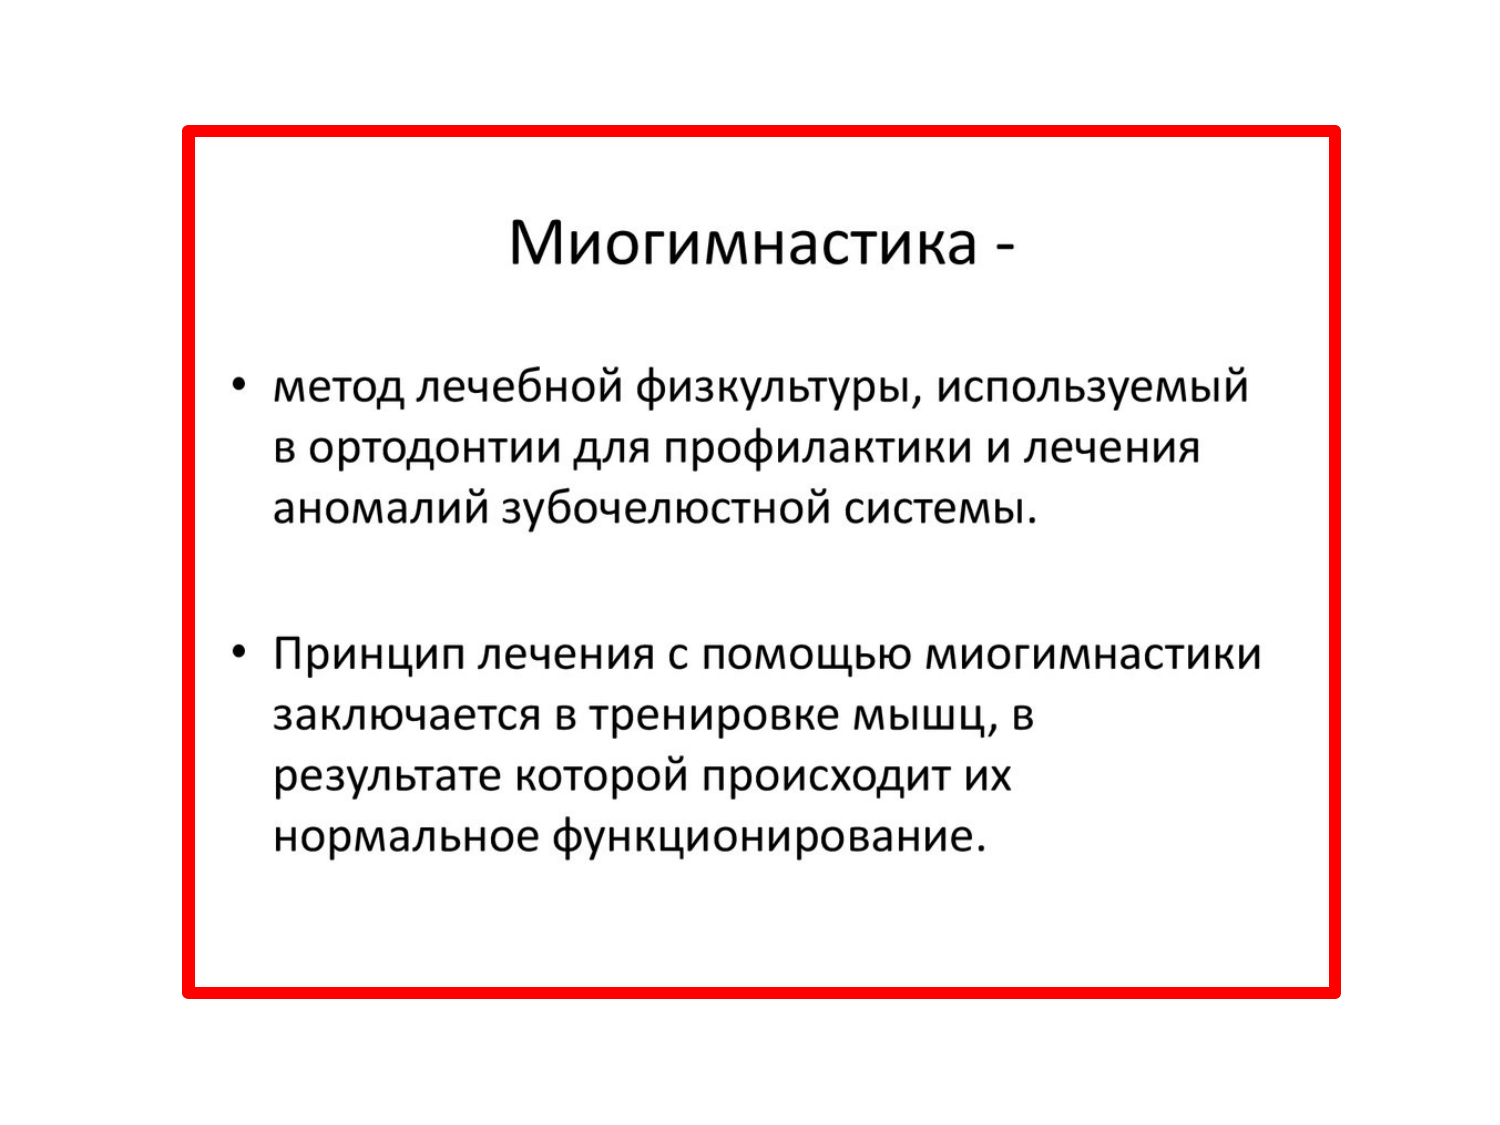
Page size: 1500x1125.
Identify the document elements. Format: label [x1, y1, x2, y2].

list [194, 136, 1329, 987]
